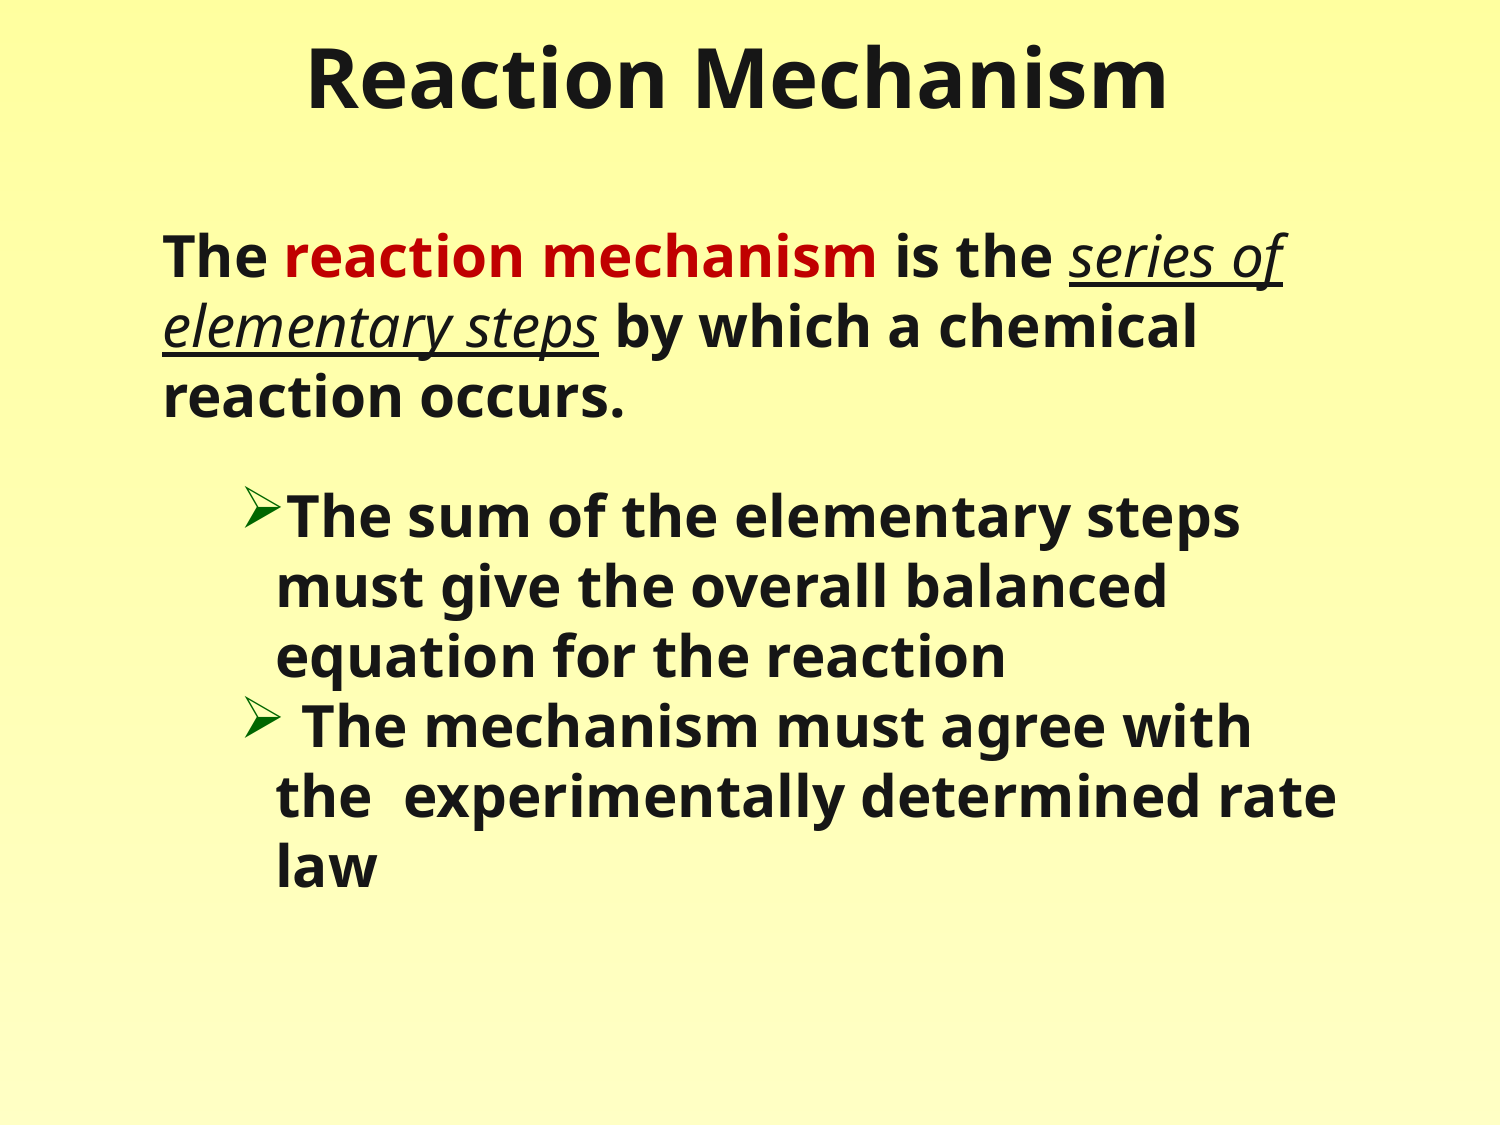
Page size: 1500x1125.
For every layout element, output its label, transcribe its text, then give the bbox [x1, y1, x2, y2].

text_box The sum of the elementary steps must give the overall balanced equation for the reaction The mechanism must agree with the experimentally determined rate law [225, 472, 1375, 907]
title Reaction Mechanism [99, 24, 1376, 126]
text_box The reaction mechanism is the series of elementary steps by which a chemical reaction occurs. [147, 212, 1417, 437]
